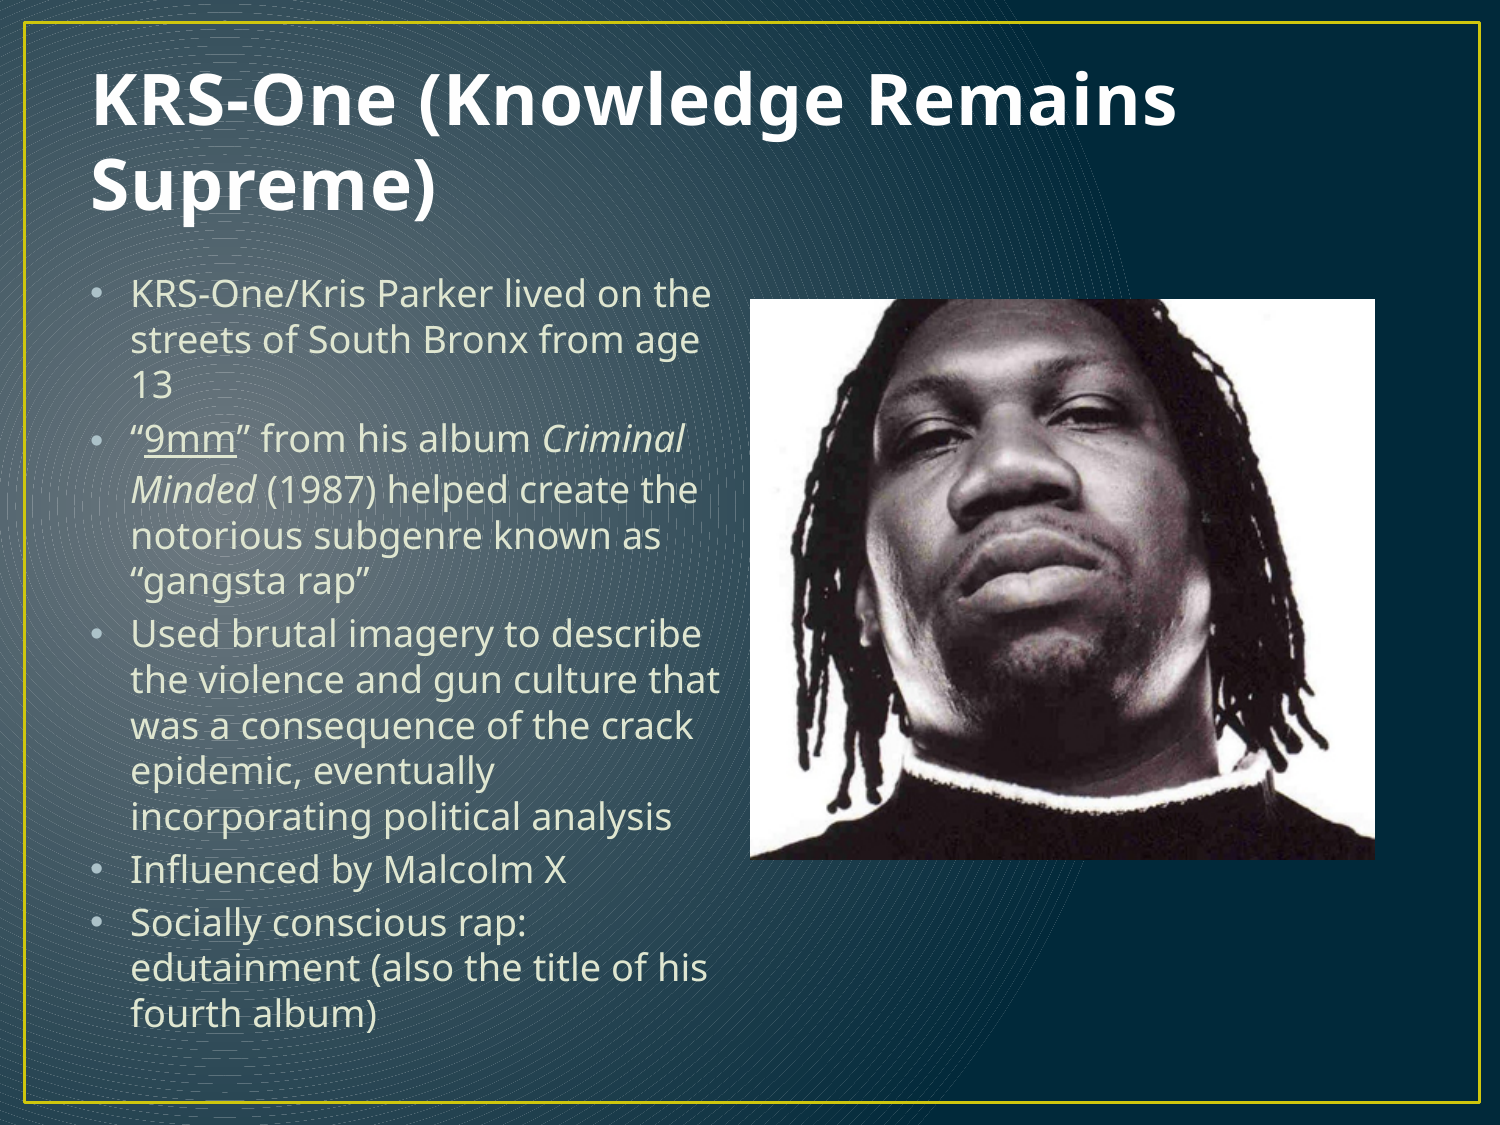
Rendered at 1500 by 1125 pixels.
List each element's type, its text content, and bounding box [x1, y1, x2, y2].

picture [749, 293, 1374, 860]
picture [1043, 865, 1053, 873]
title KRS-One (Knowledge Remains Supreme) [75, 45, 1425, 233]
list KRS-One/Kris Parker lived on the streets of South Bronx from age 13 “9mm” from his album Criminal Minded (1987) helped create the notorious subgenre known as “gangsta rap” Used brutal imagery to describe the violence and gun culture that was a consequence of the crack epidemic, eventually incorporating political analysis Influenced by Malcolm X Socially conscious rap: edutainment (also the title of his fourth album) [75, 262, 738, 1050]
